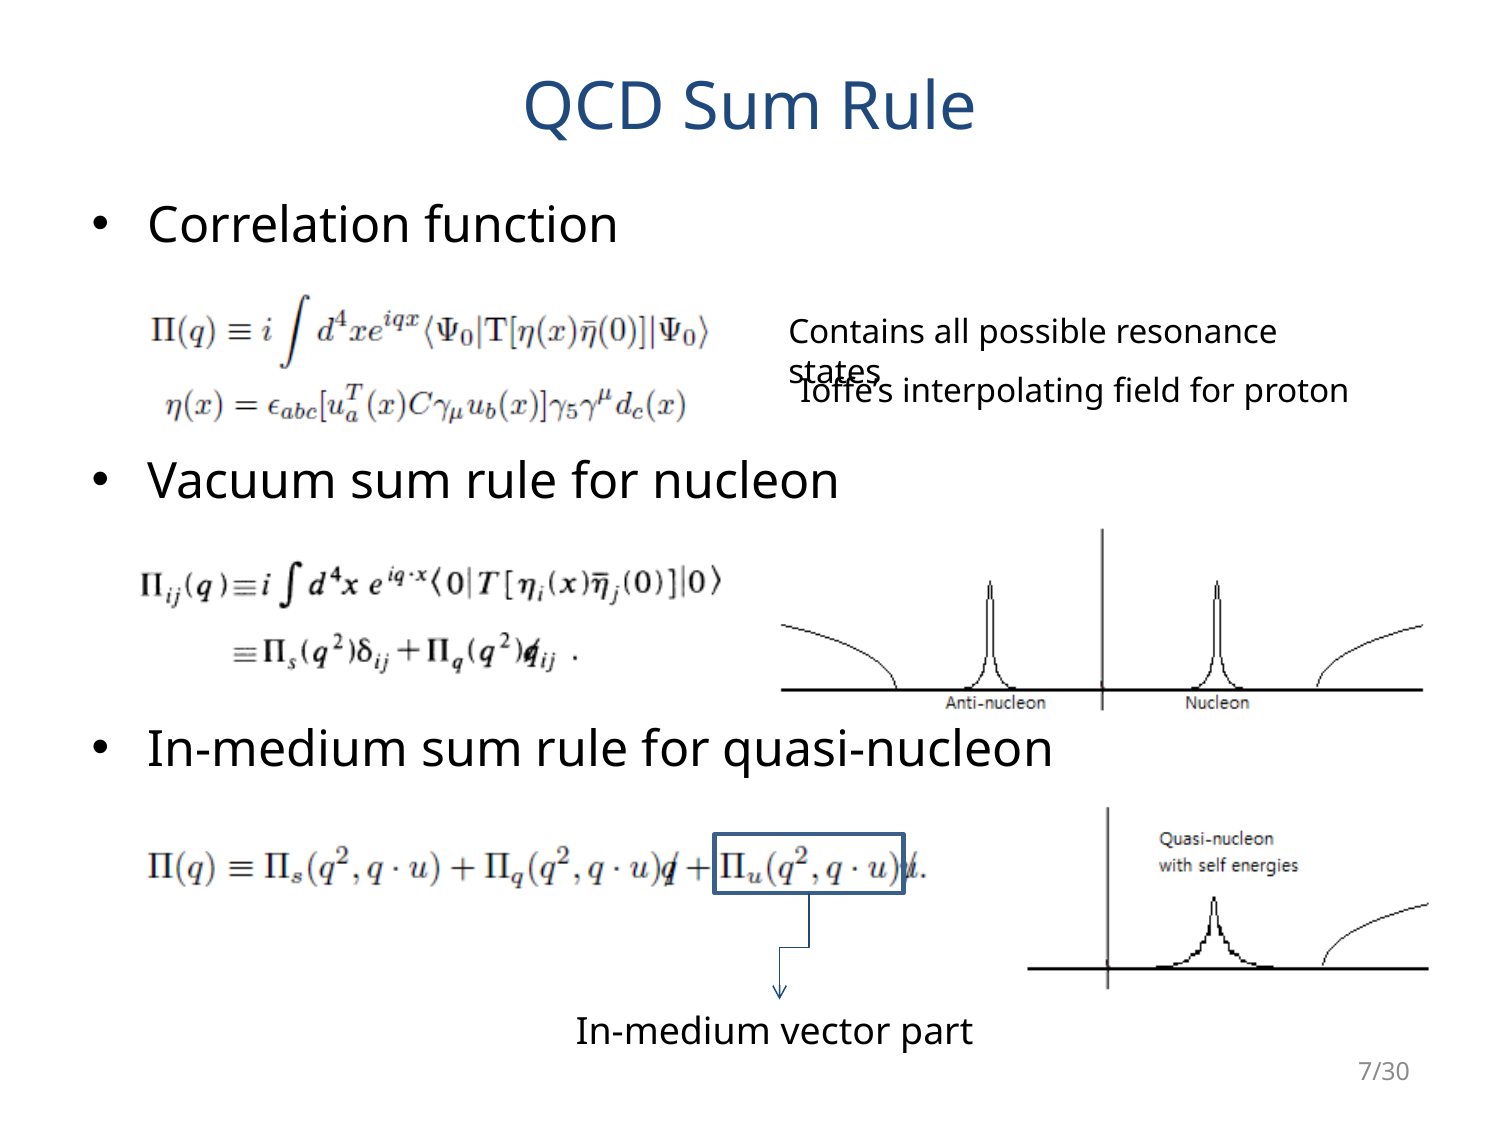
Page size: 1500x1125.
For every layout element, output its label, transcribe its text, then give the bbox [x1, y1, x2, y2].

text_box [740, 931, 848, 962]
title QCD Sum Rule [75, 45, 1425, 161]
picture [111, 550, 744, 681]
picture [135, 833, 929, 894]
picture [761, 514, 1453, 732]
text_box Contains all possible resonance states [773, 302, 1388, 398]
text_box Ioffe’s interpolating field for proton [785, 361, 1400, 417]
list Correlation function Vacuum sum rule for nucleon In-medium sum rule for quasi-nucleon [76, 184, 1427, 994]
text_box In-medium vector part [561, 999, 999, 1060]
slide_number 7/30 [1074, 1042, 1425, 1103]
picture [147, 290, 709, 435]
picture [1009, 798, 1454, 1003]
